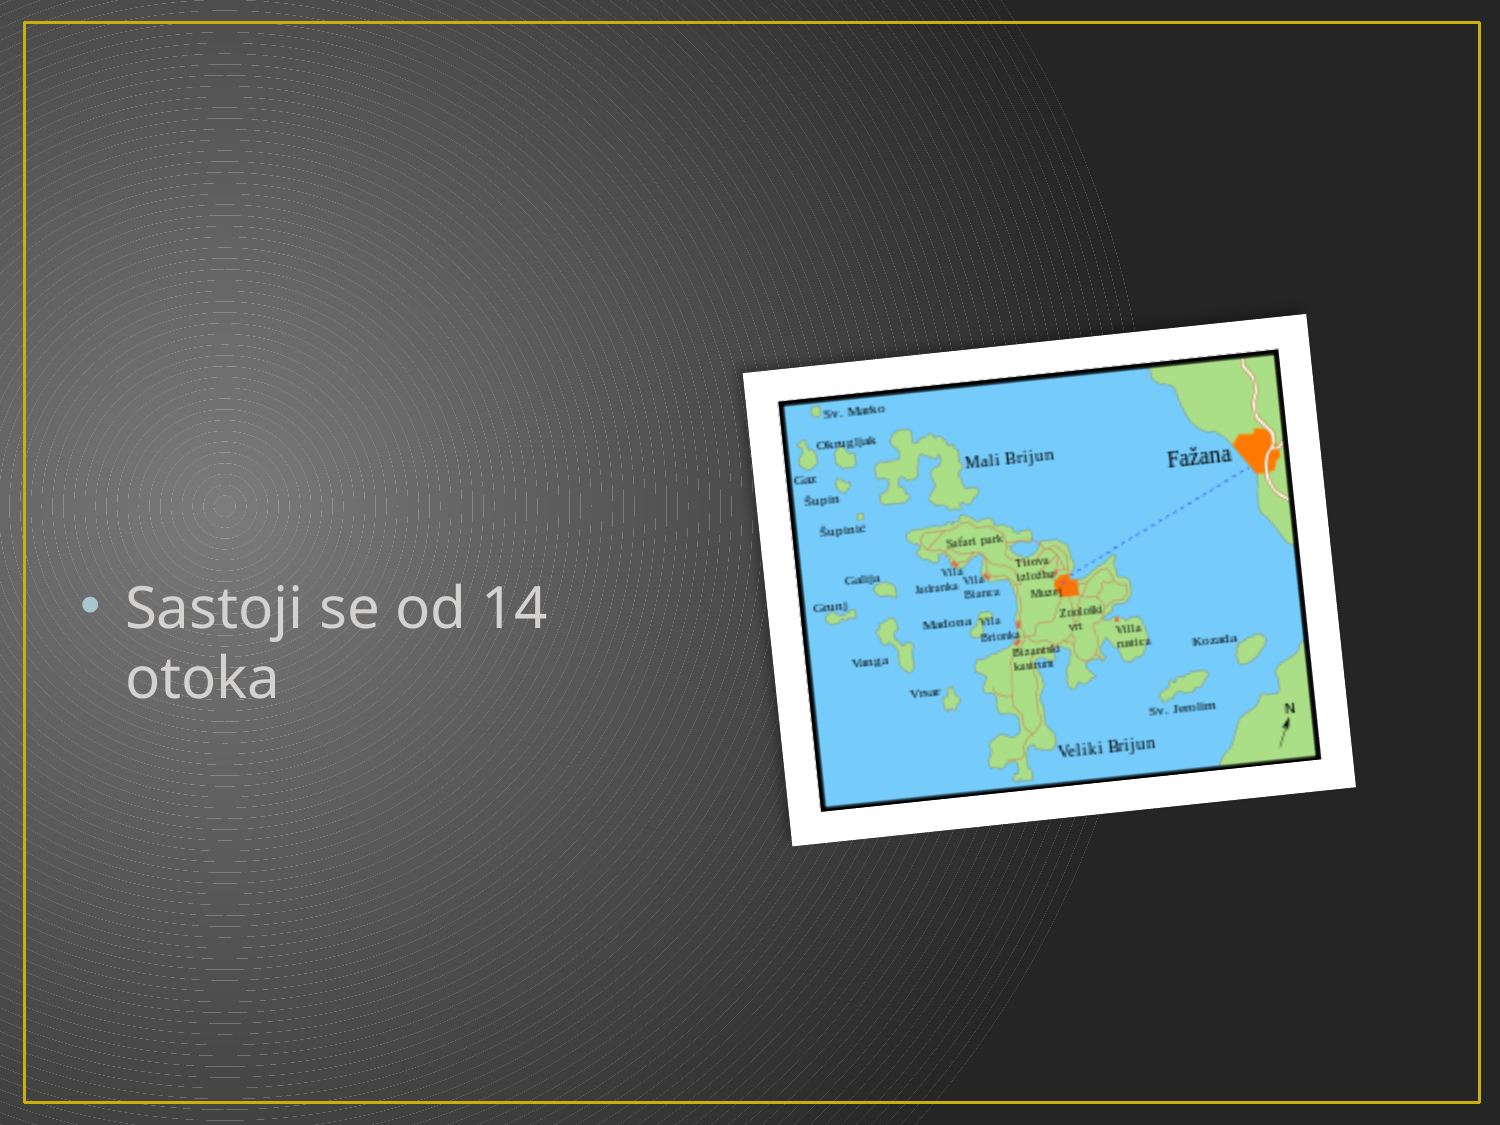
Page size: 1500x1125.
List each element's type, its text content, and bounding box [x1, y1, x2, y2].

picture [819, 788, 1039, 811]
picture [1061, 350, 1280, 373]
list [796, 373, 1302, 788]
list Sastoji se od 14 otoka [64, 562, 728, 721]
picture [1302, 583, 1321, 761]
picture [779, 400, 796, 562]
